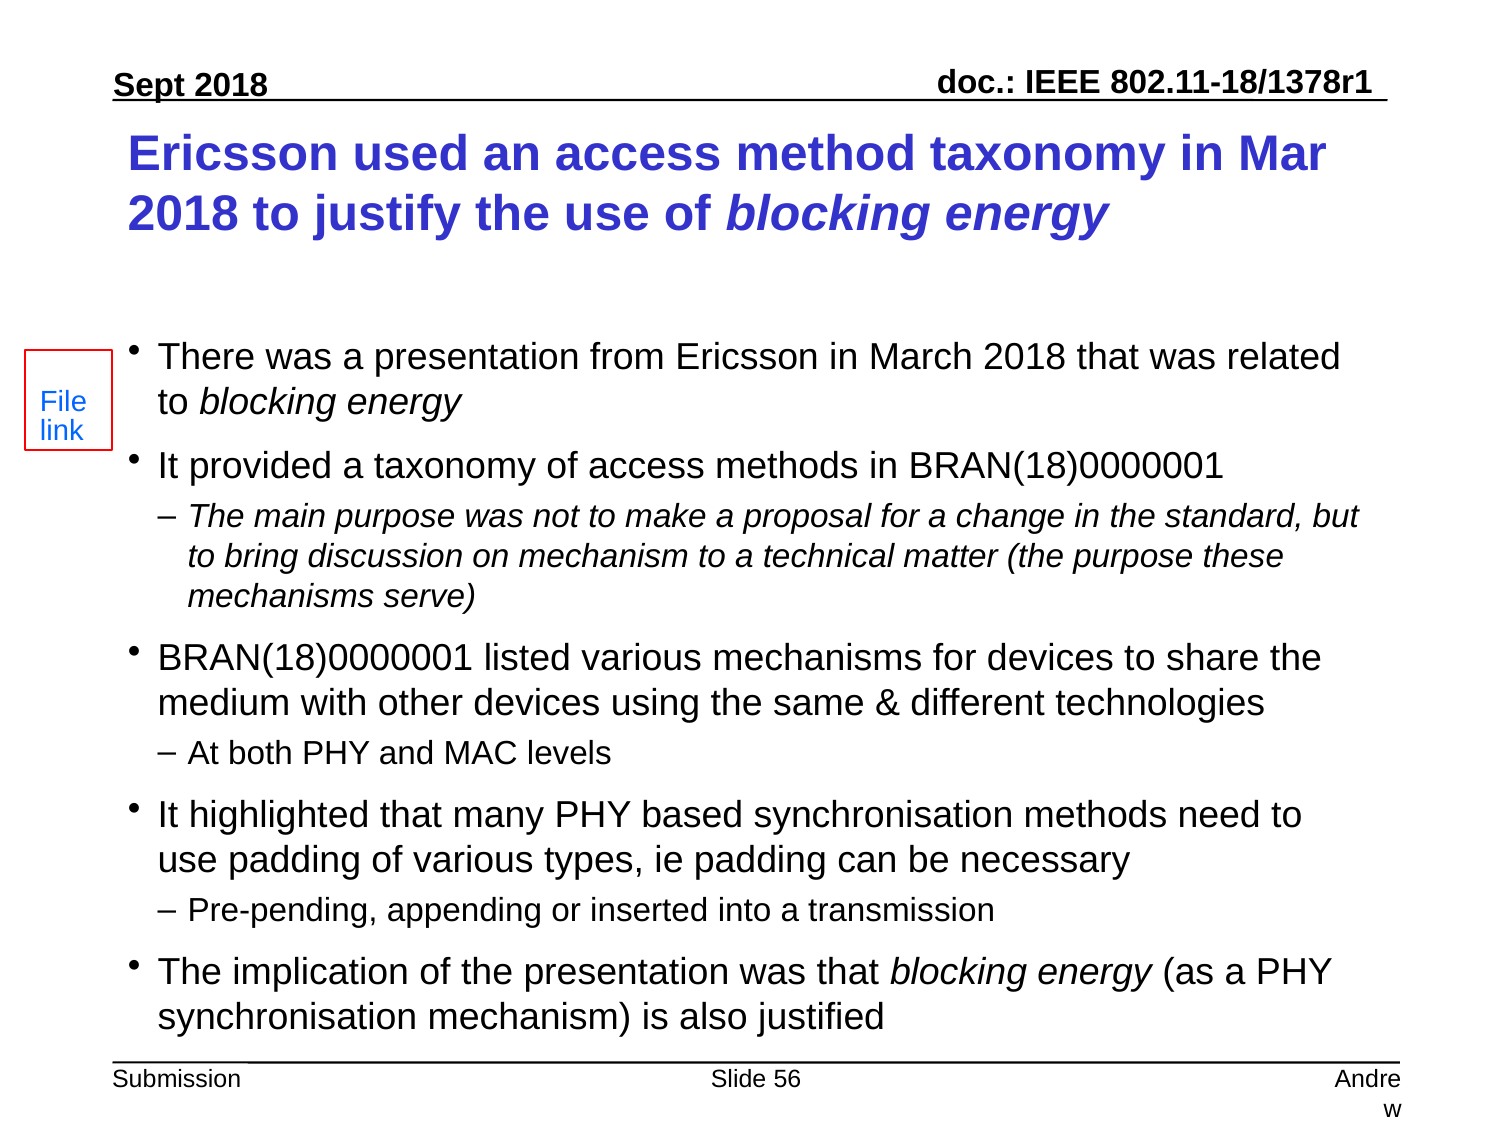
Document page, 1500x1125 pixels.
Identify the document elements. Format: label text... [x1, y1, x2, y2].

footer Andrew Myles, Cisco [1320, 1061, 1402, 1093]
text_box File link [24, 350, 113, 450]
list There was a presentation from Ericsson in March 2018 that was related to blocking energy It provided a taxonomy of access methods in BRAN(18)0000001 The main purpose was not to make a proposal for a change in the standard, but to bring discussion on mechanism to a technical matter (the purpose these mechanisms serve) BRAN(18)0000001 listed various mechanisms for devices to share the medium with other devices using the same & different technologies At both PHY and MAC levels It highlighted that many PHY based synchronisation methods need to use padding of various types, ie padding can be necessary Pre-pending, appending or inserted into a transmission The implication of the presentation was that blocking energy (as a PHY synchronisation mechanism) is also justified [112, 324, 1388, 1000]
slide_number Slide 56 [709, 1061, 803, 1093]
title Ericsson used an access method taxonomy in Mar 2018 to justify the use of blocking energy [112, 112, 1388, 288]
